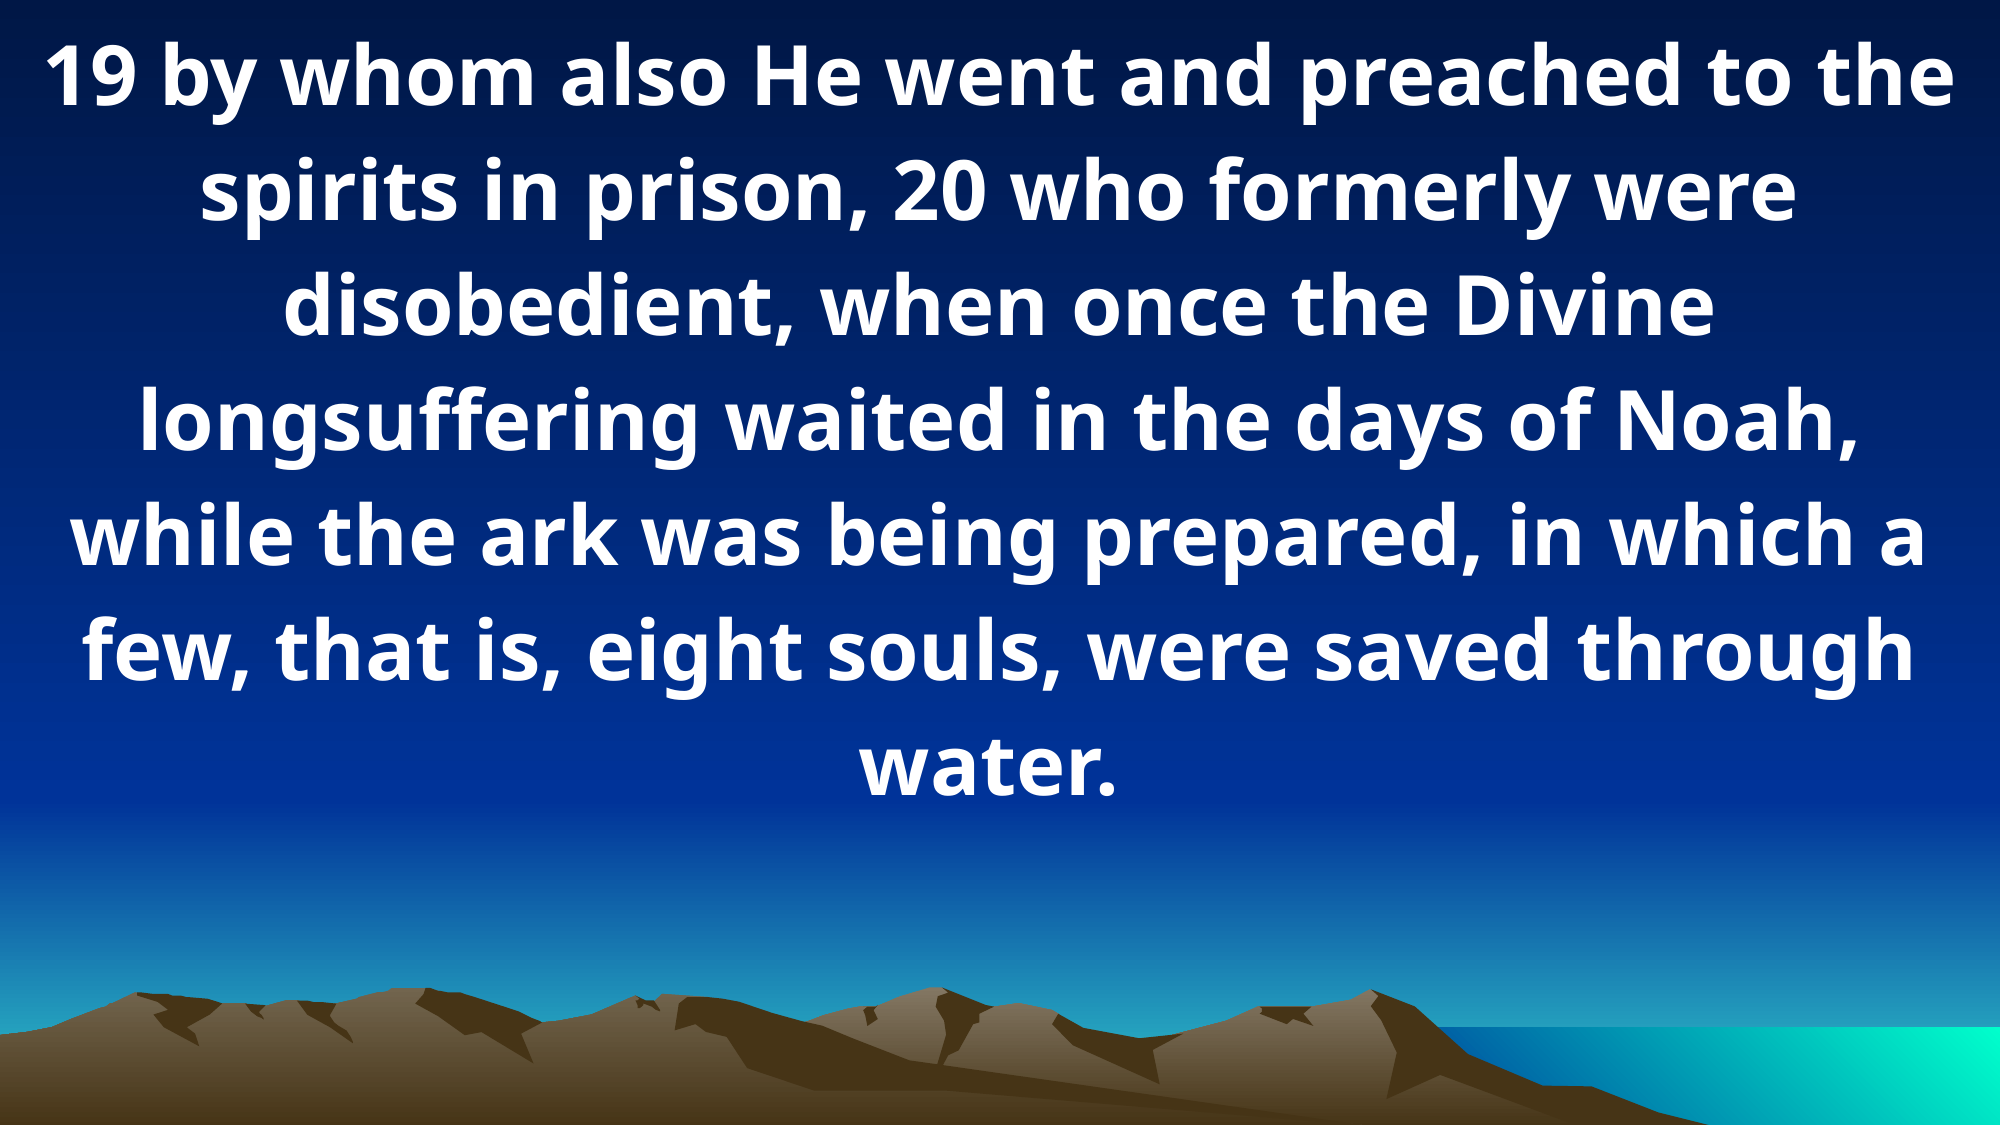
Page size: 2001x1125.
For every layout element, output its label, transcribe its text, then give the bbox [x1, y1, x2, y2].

text_box 19 by whom also He went and preached to the spirits in prison, 20 who formerly were disobedient, when once the Divine longsuffering waited in the days of Noah, while the ark was being prepared, in which a few, that is, eight souls, were saved through water. [0, 0, 2000, 988]
